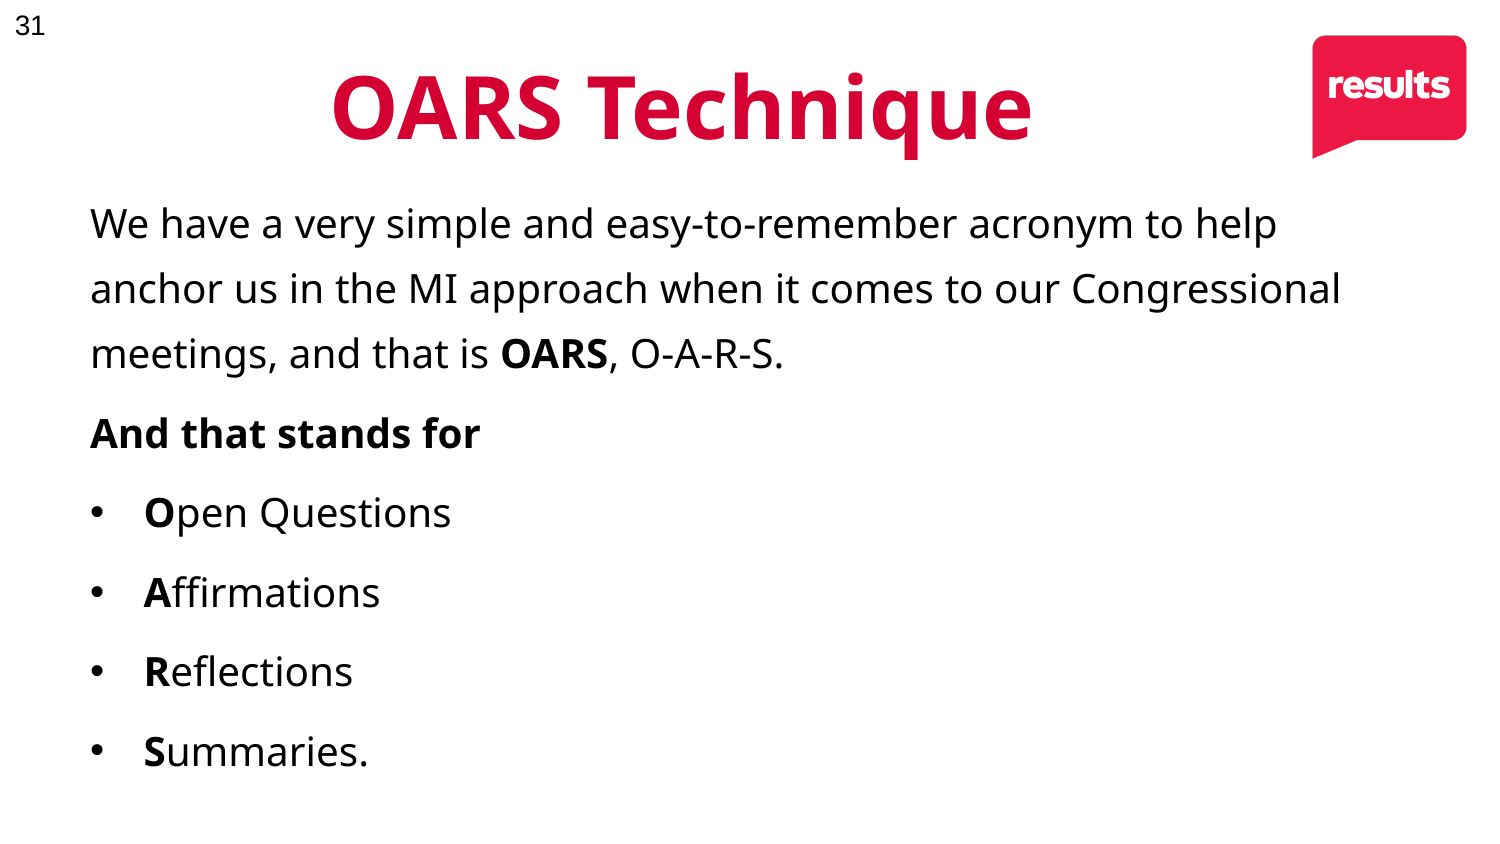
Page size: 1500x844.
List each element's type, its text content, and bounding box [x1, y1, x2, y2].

list We have a very simple and easy-to-remember acronym to help anchor us in the MI approach when it comes to our Congressional meetings, and that is OARS, O-A-R-S. And that stands for Open Questions Affirmations Reflections Summaries. [75, 174, 1425, 788]
picture [1289, 13, 1490, 175]
title OARS Technique [75, 33, 1290, 174]
